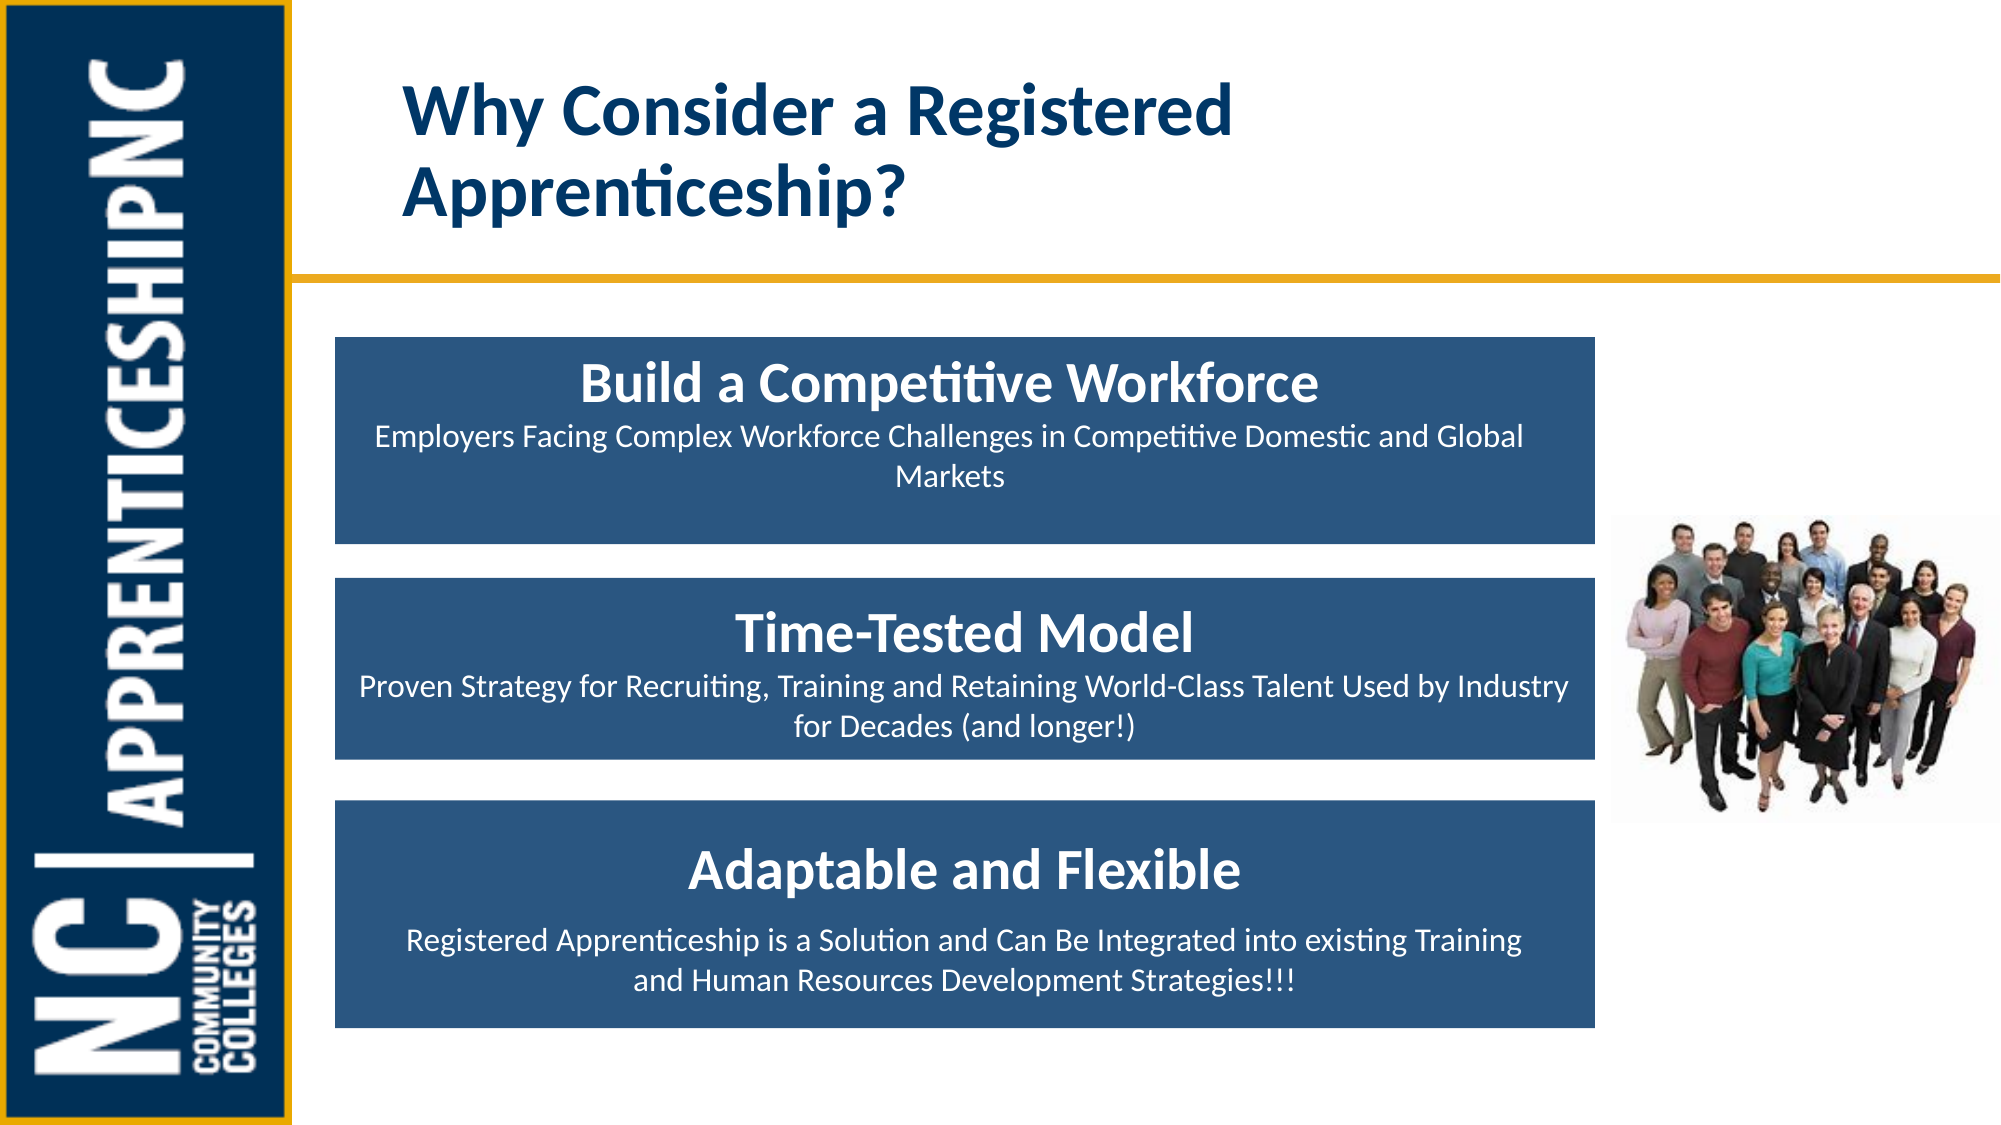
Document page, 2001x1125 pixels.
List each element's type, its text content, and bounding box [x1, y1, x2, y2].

title Why Consider a Registered Apprenticeship? [387, 42, 1682, 260]
text_box Time-Tested Model Proven Strategy for Recruiting, Training and Retaining World-Class Talent Used by Industry for Decades (and longer!) [334, 577, 1596, 761]
picture [0, 0, 292, 1125]
picture [1611, 515, 2000, 823]
text_box Build a Competitive Workforce Employers Facing Complex Workforce Challenges in Competitive Domestic and Global Markets [334, 336, 1596, 545]
text_box Adaptable and Flexible Registered Apprenticeship is a Solution and Can Be Integrated into existing Training and Human Resources Development Strategies!!! [334, 799, 1596, 1029]
